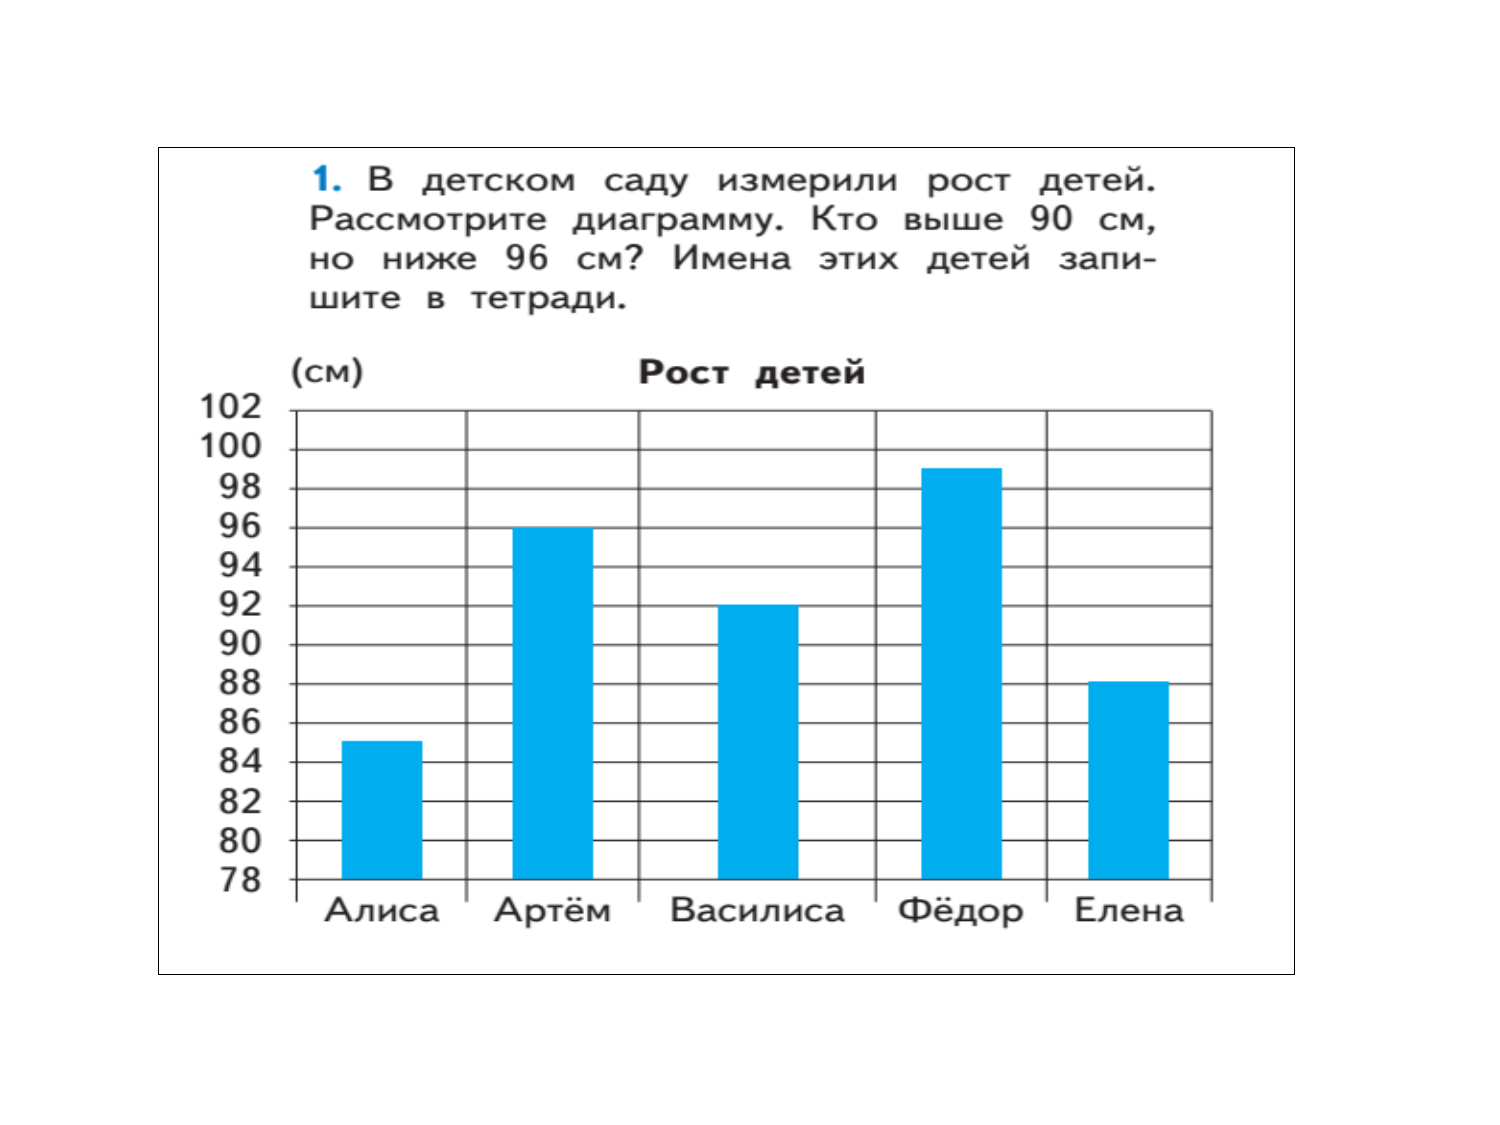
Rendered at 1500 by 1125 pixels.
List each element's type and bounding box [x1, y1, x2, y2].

picture [158, 147, 1295, 976]
